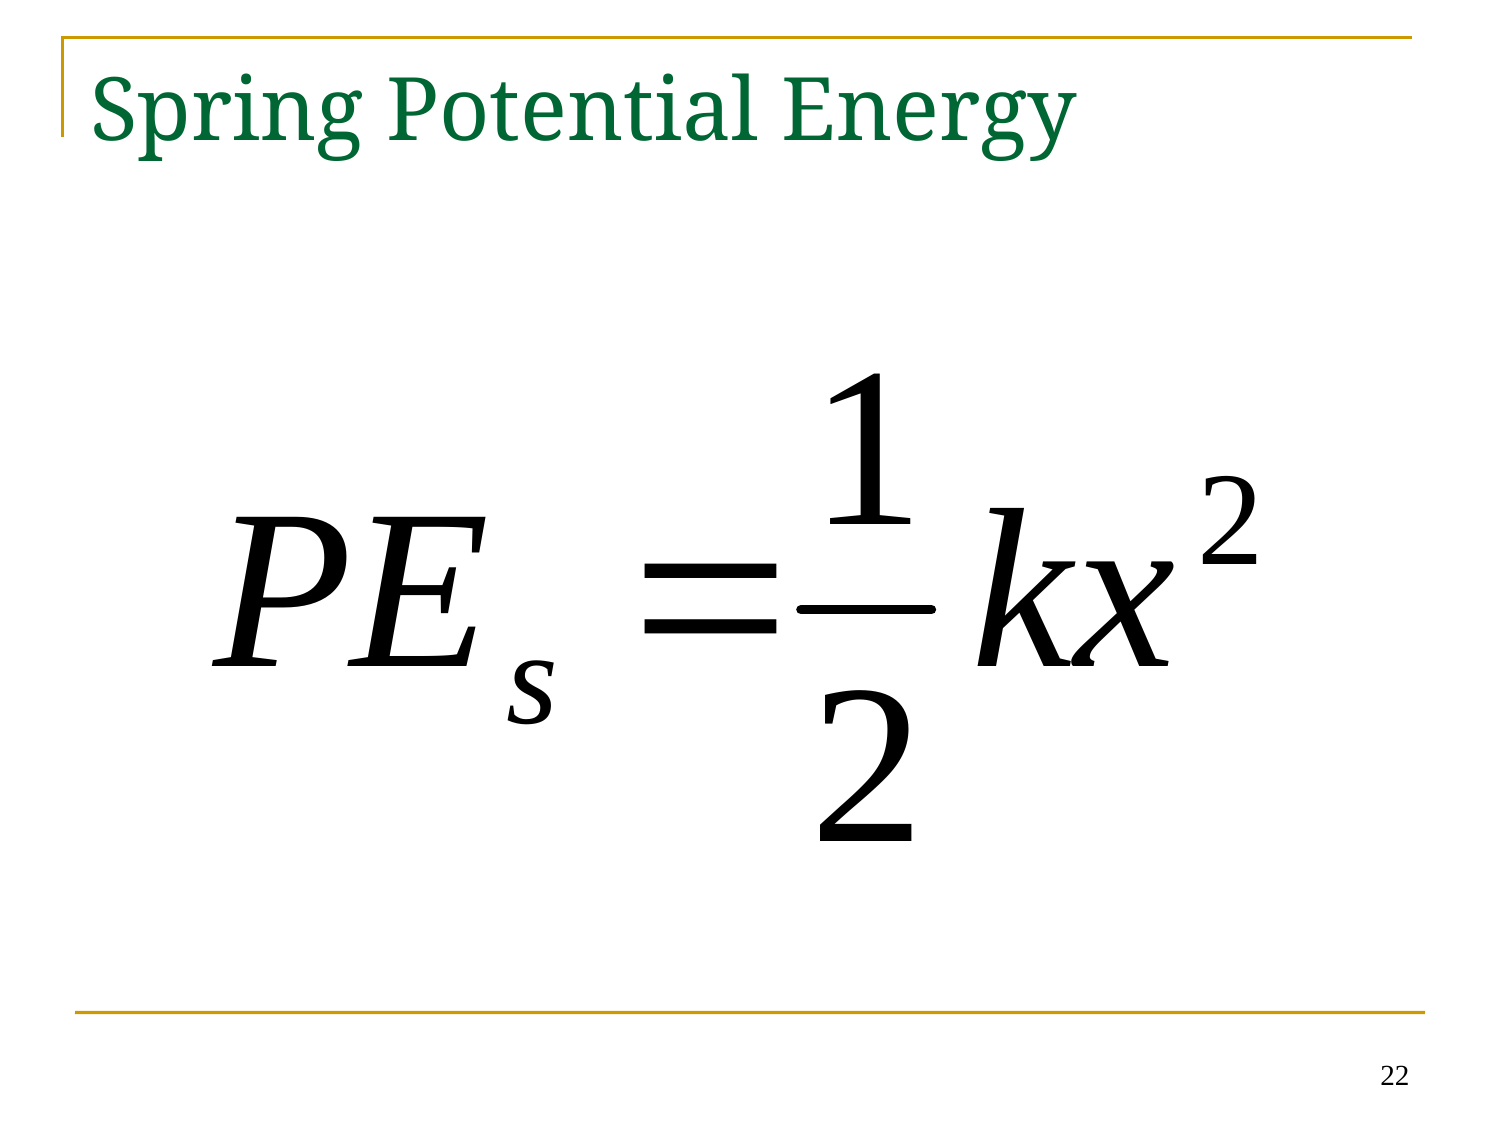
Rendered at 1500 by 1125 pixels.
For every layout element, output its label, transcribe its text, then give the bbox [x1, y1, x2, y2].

title Spring Potential Energy [75, 45, 1425, 233]
slide_number 22 [1074, 1023, 1426, 1100]
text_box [174, 324, 1276, 876]
